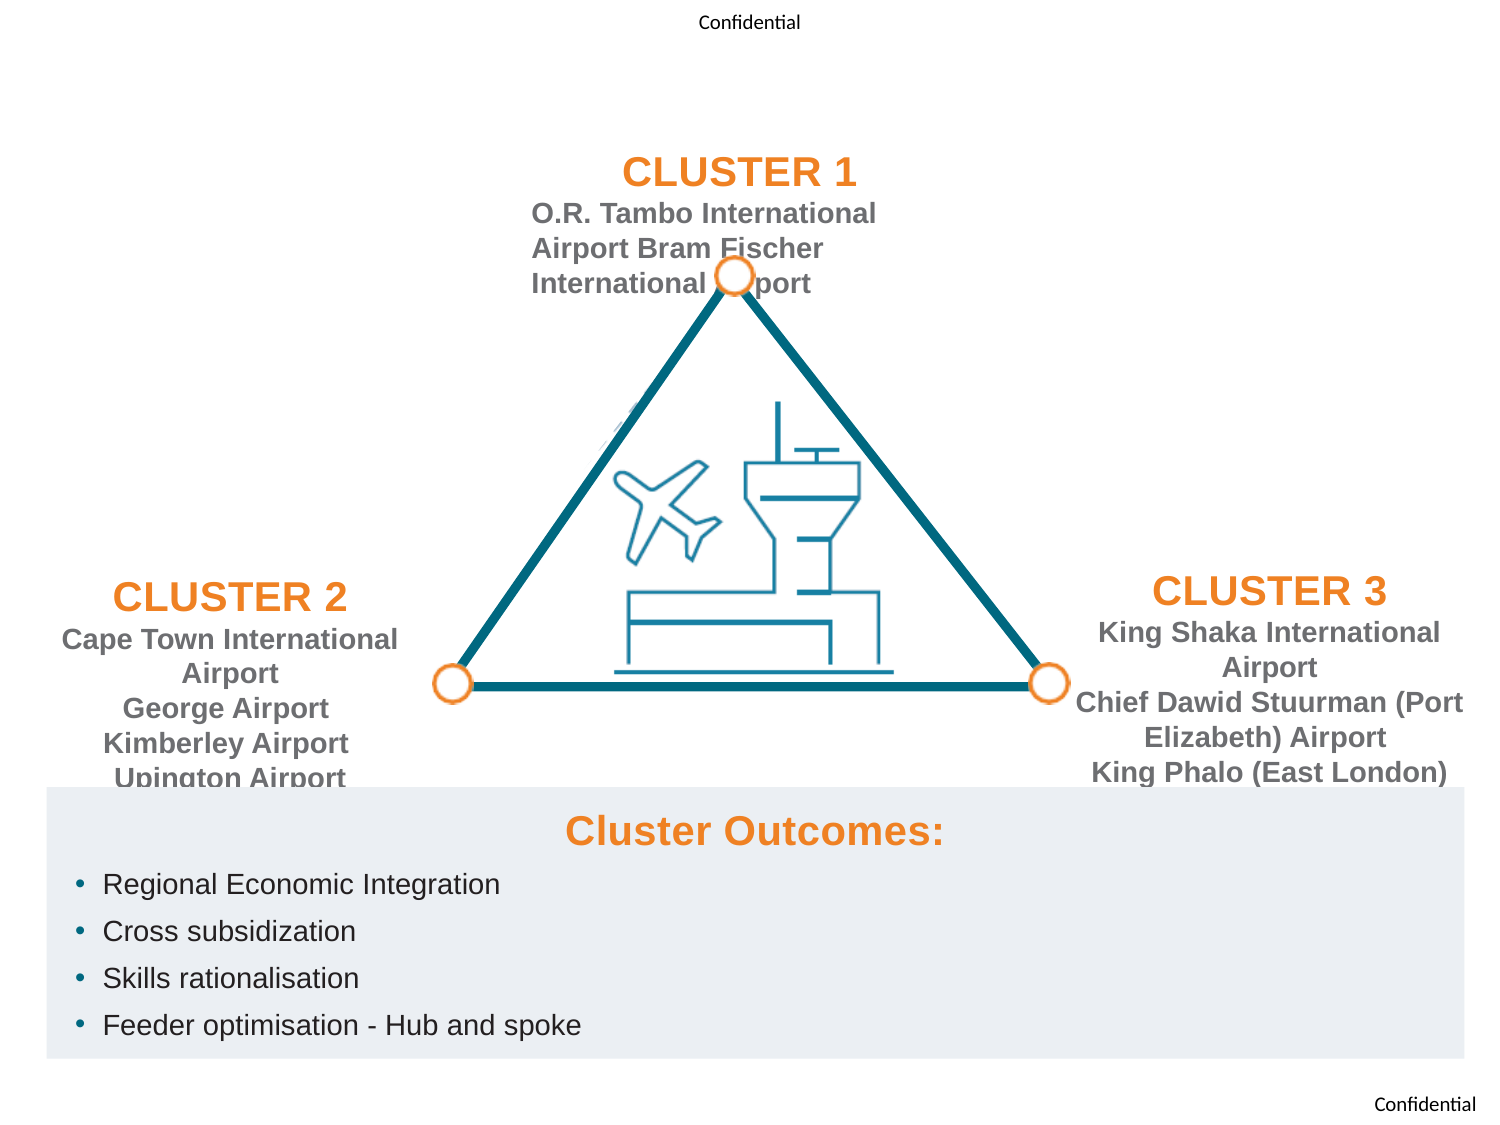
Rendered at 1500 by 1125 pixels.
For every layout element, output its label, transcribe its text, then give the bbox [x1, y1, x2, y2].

text_box CLUSTER 2 Cape Town International Airport George Airport Kimberley Airport Upington Airport [17, 562, 443, 803]
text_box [432, 255, 1071, 705]
text_box Cluster Outcomes: Regional Economic Integration Cross subsidization Skills rationalisation Feeder optimisation - Hub and spoke [46, 787, 1465, 1059]
text_box CLUSTER 1 O.R. Tambo International Airport Bram Fischer International Airport [516, 137, 963, 253]
text_box CLUSTER 3 King Shaka International Airport Chief Dawid Stuurman (Port Elizabeth) Airport King Phalo (East London) Airport [1057, 556, 1483, 831]
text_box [824, 363, 950, 521]
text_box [552, 369, 644, 489]
